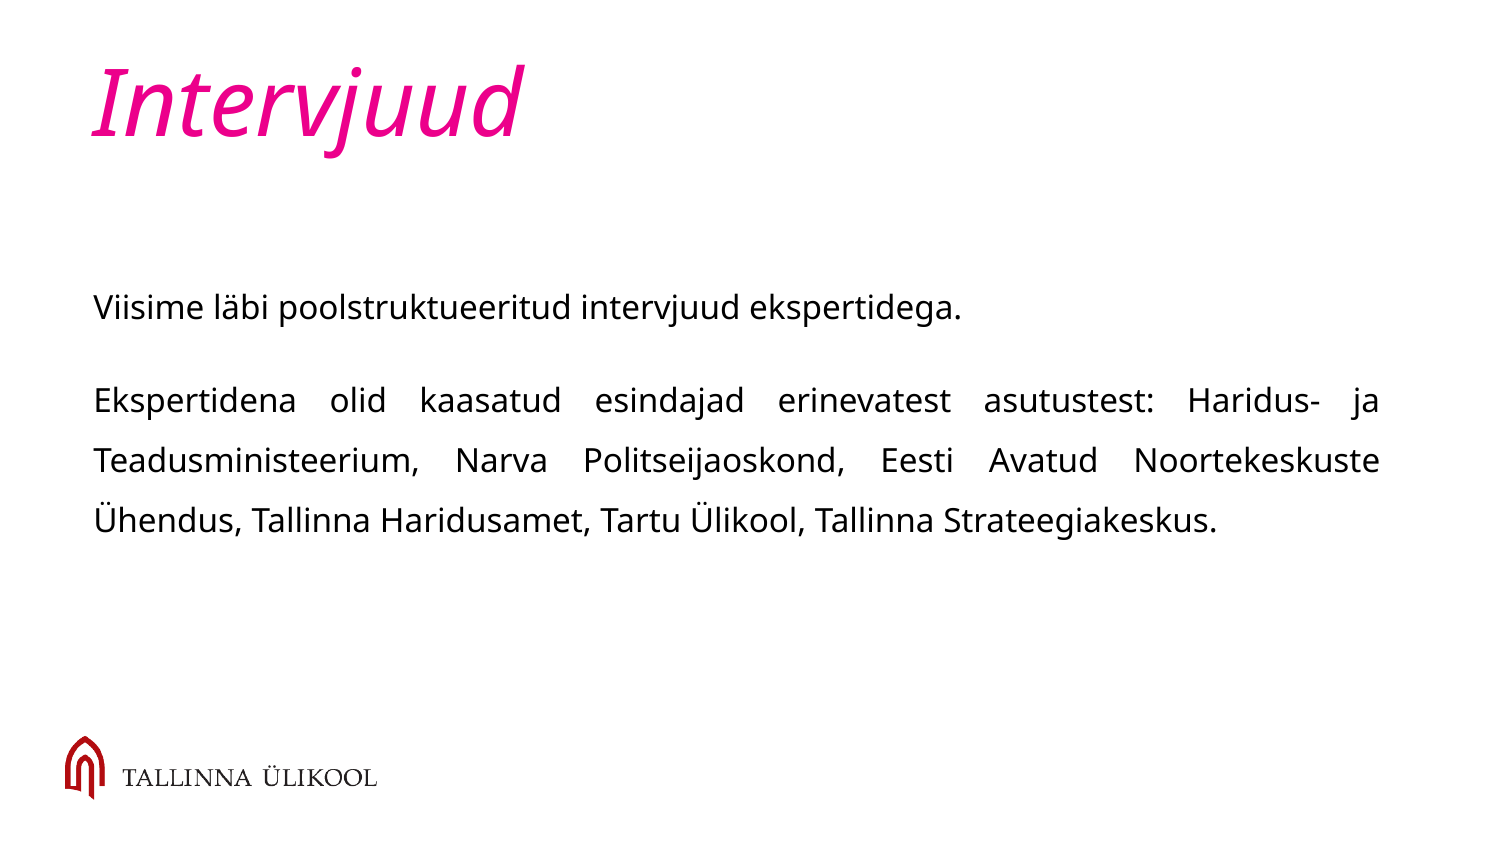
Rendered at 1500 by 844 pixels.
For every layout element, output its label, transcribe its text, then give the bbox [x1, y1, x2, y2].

list Viisime läbi poolstruktueeritud intervjuud ekspertidega. Ekspertidena olid kaasatud esindajad erinevatest asutustest: Haridus- ja Teadusministeerium, Narva Politseijaoskond, Eesti Avatud Noortekeskuste Ühendus, Tallinna Haridusamet, Tartu Ülikool, Tallinna Strateegiakeskus. [78, 195, 1398, 756]
title Intervjuud [78, 6, 811, 163]
picture [65, 735, 377, 800]
